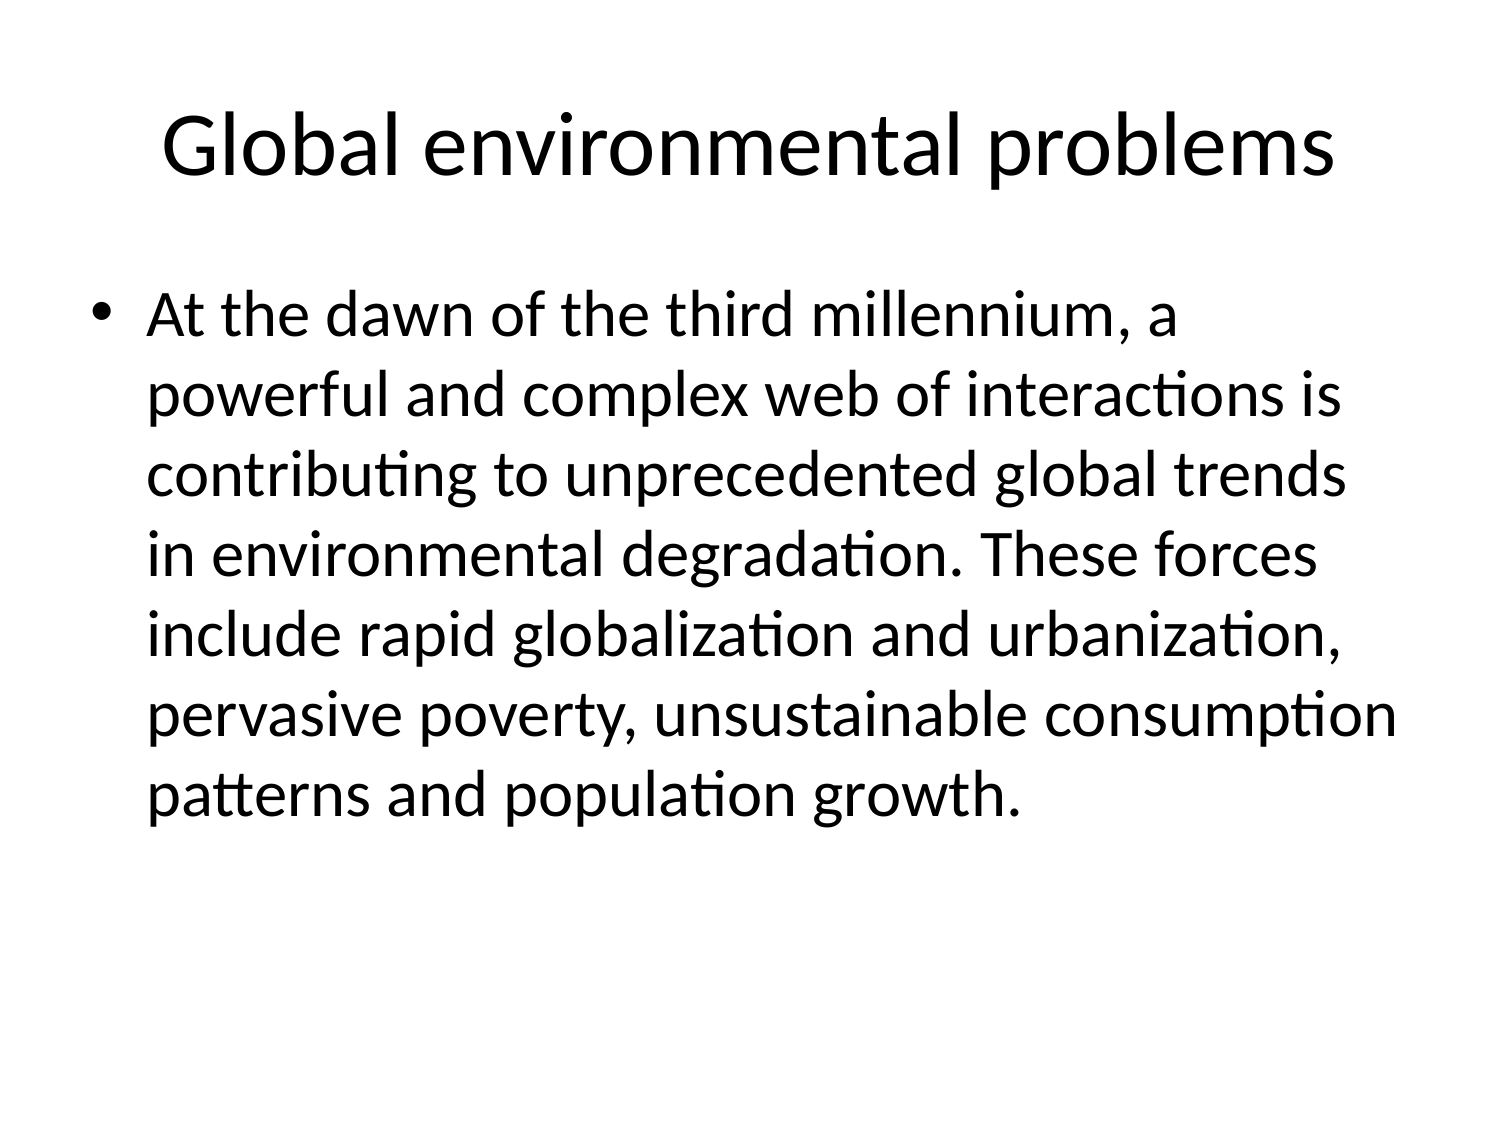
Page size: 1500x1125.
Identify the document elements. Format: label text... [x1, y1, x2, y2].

list At the dawn of the third millennium, a powerful and complex web of interactions is contributing to unprecedented global trends in environmental degradation. These forces include rapid globalization and urbanization, pervasive poverty, unsustainable consumption patterns and population growth. [75, 262, 1425, 1005]
title Global environmental problems [75, 45, 1425, 233]
